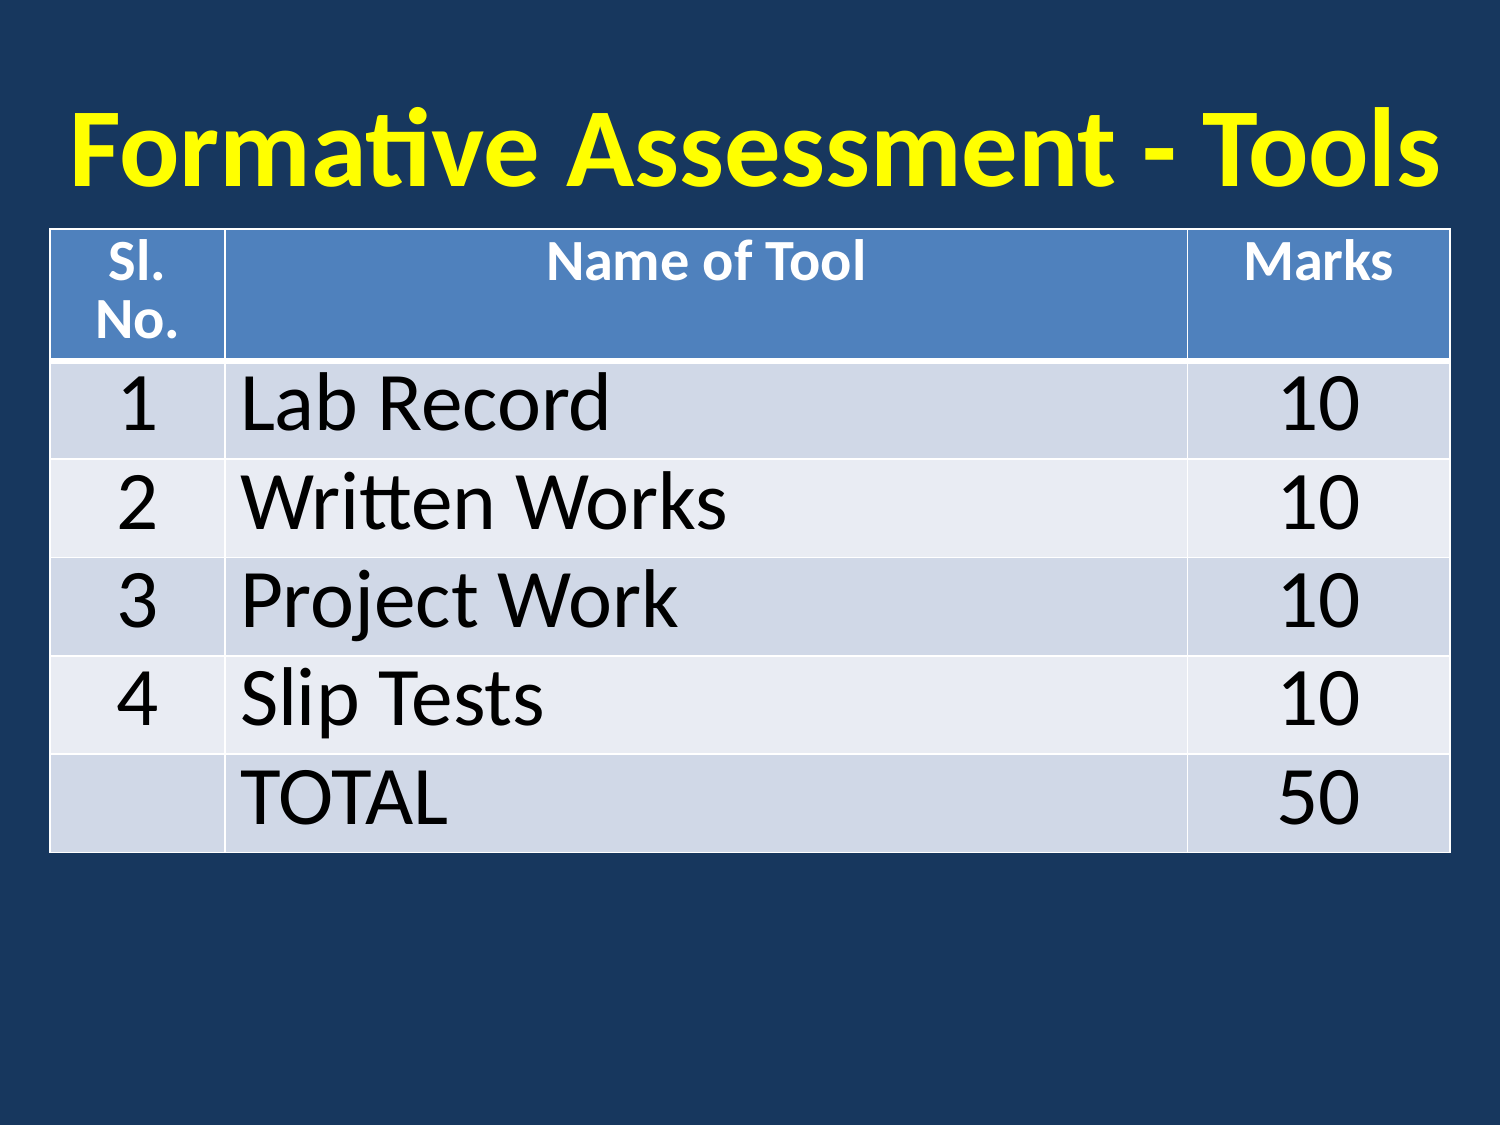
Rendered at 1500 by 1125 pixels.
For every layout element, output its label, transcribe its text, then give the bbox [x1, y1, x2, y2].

title Formative Assessment - Tools [24, 21, 1488, 263]
table_cell 4 [51, 657, 224, 753]
table_cell 10 [1188, 558, 1449, 655]
table_cell 3 [51, 558, 224, 655]
table_cell 1 [51, 364, 224, 458]
table_header Sl. No. [51, 230, 224, 358]
table_cell 10 [1188, 460, 1449, 557]
table_cell [51, 755, 224, 852]
table_cell 10 [1188, 364, 1449, 458]
table_cell TOTAL [226, 755, 1187, 852]
table_cell Project Work [226, 558, 1187, 655]
table_header Marks [1188, 230, 1449, 358]
table_header Name of Tool [226, 230, 1187, 358]
table_cell Slip Tests [226, 657, 1187, 753]
table_cell 2 [51, 460, 224, 557]
table_cell 10 [1188, 657, 1449, 753]
table_cell Written Works [226, 460, 1187, 557]
table_cell Lab Record [226, 364, 1187, 458]
table_cell 50 [1188, 755, 1449, 852]
